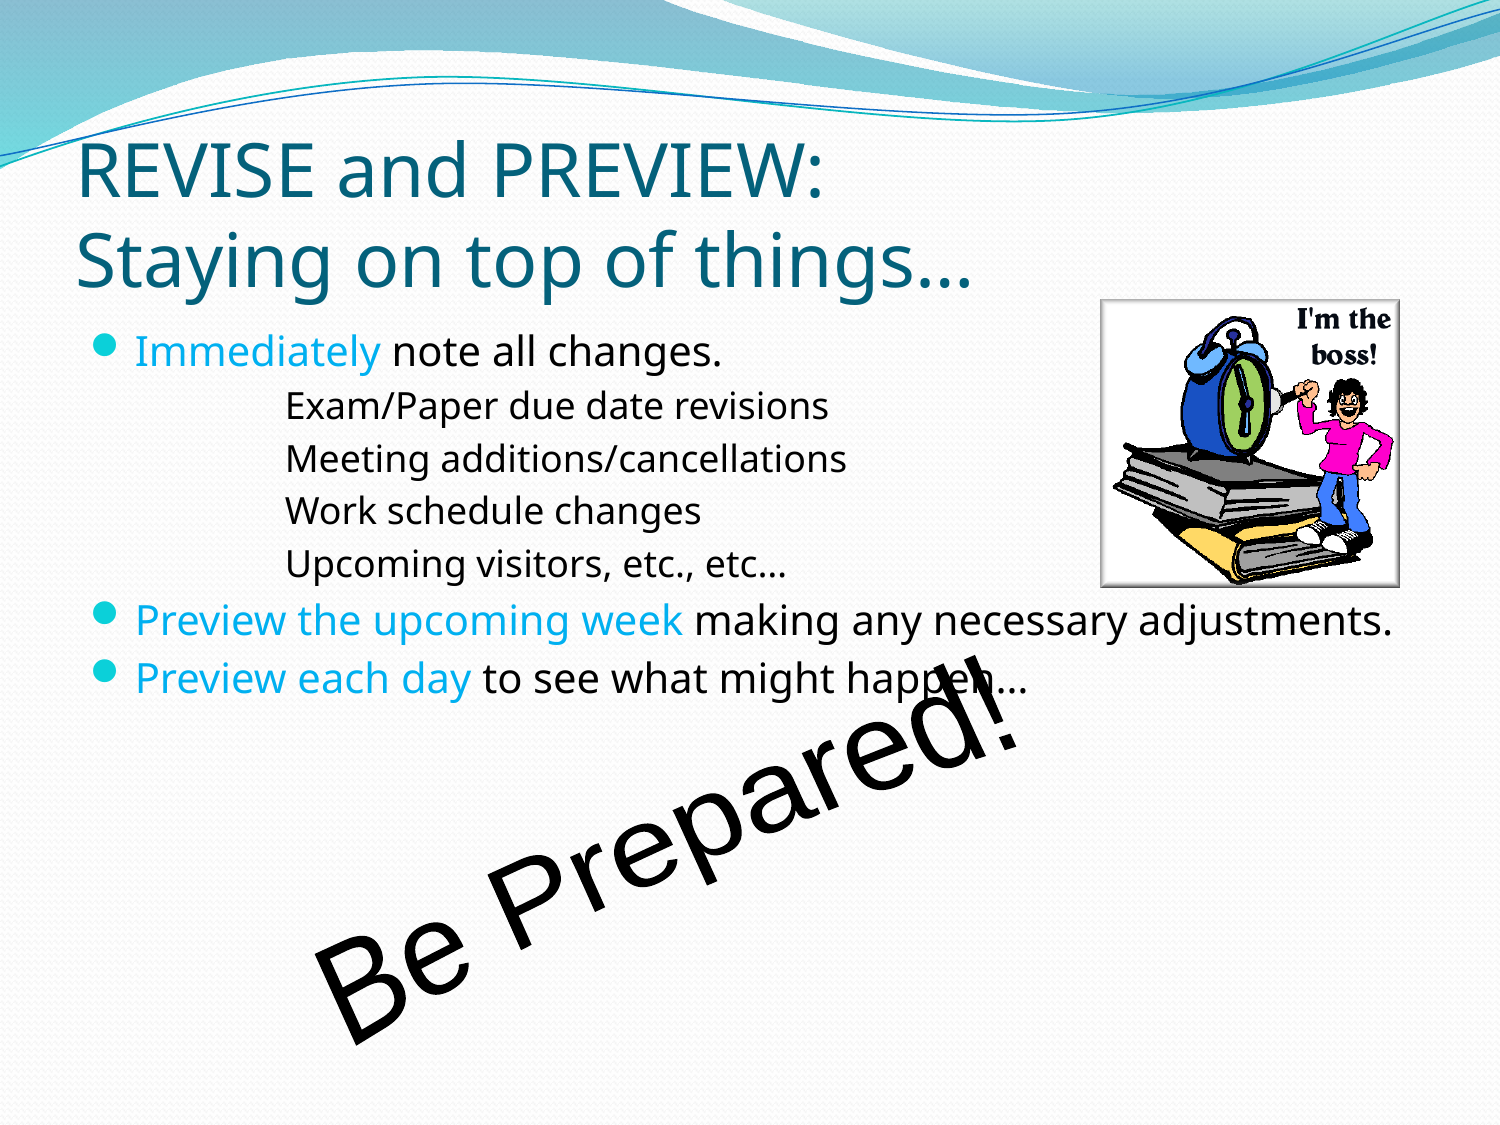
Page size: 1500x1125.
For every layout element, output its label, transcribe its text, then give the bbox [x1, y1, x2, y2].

list Immediately note all changes. Exam/Paper due date revisions Meeting additions/cancellations Work schedule changes Upcoming visitors, etc., etc… Preview the upcoming week making any necessary adjustments. Preview each day to see what might happen… [75, 317, 1425, 1038]
title REVISE and PREVIEW: Staying on top of things… [75, 115, 1425, 303]
picture [1099, 299, 1401, 589]
